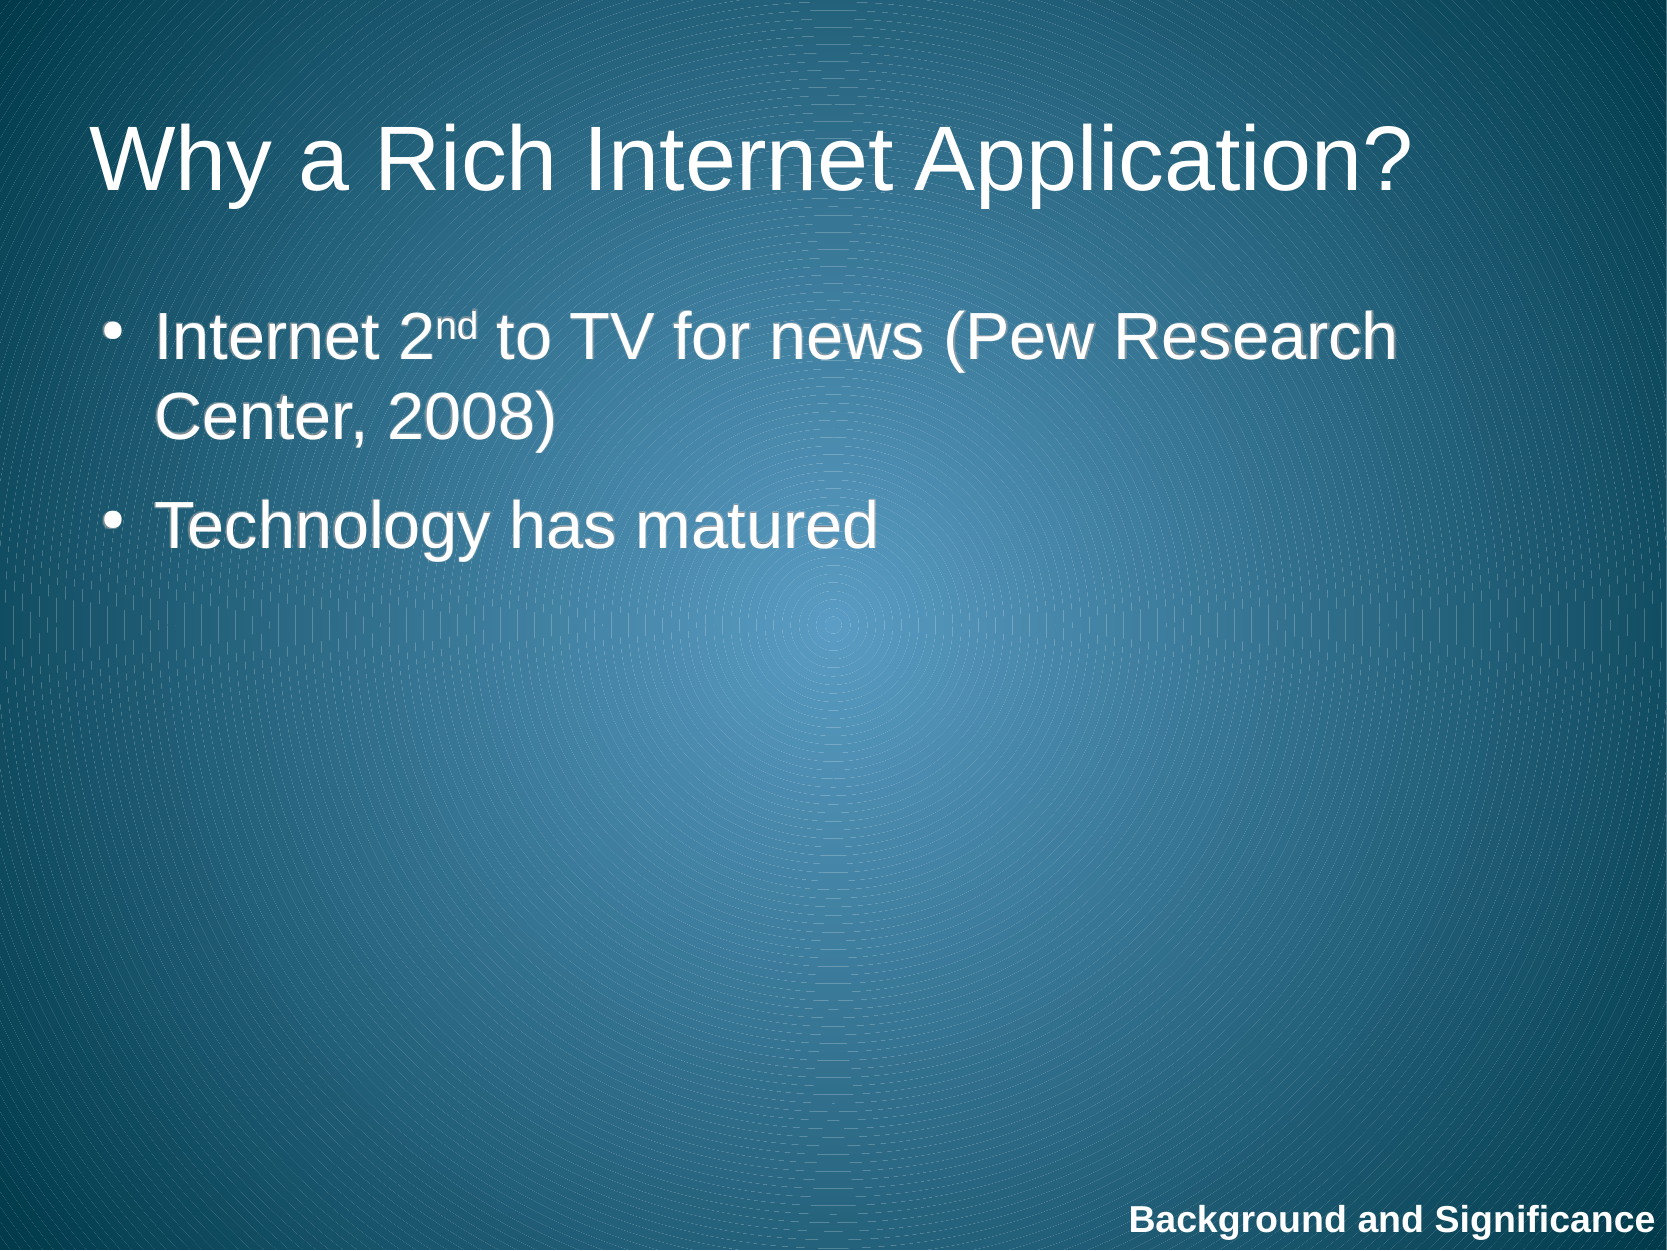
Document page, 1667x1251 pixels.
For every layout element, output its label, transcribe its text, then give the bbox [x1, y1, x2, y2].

title Why a Rich Internet Application? [83, 98, 1422, 292]
list Internet 2nd to TV for news (Pew Research Center, 2008) Technology has matured [83, 292, 1584, 1103]
text_box Background and Significance [1070, 1187, 1667, 1246]
